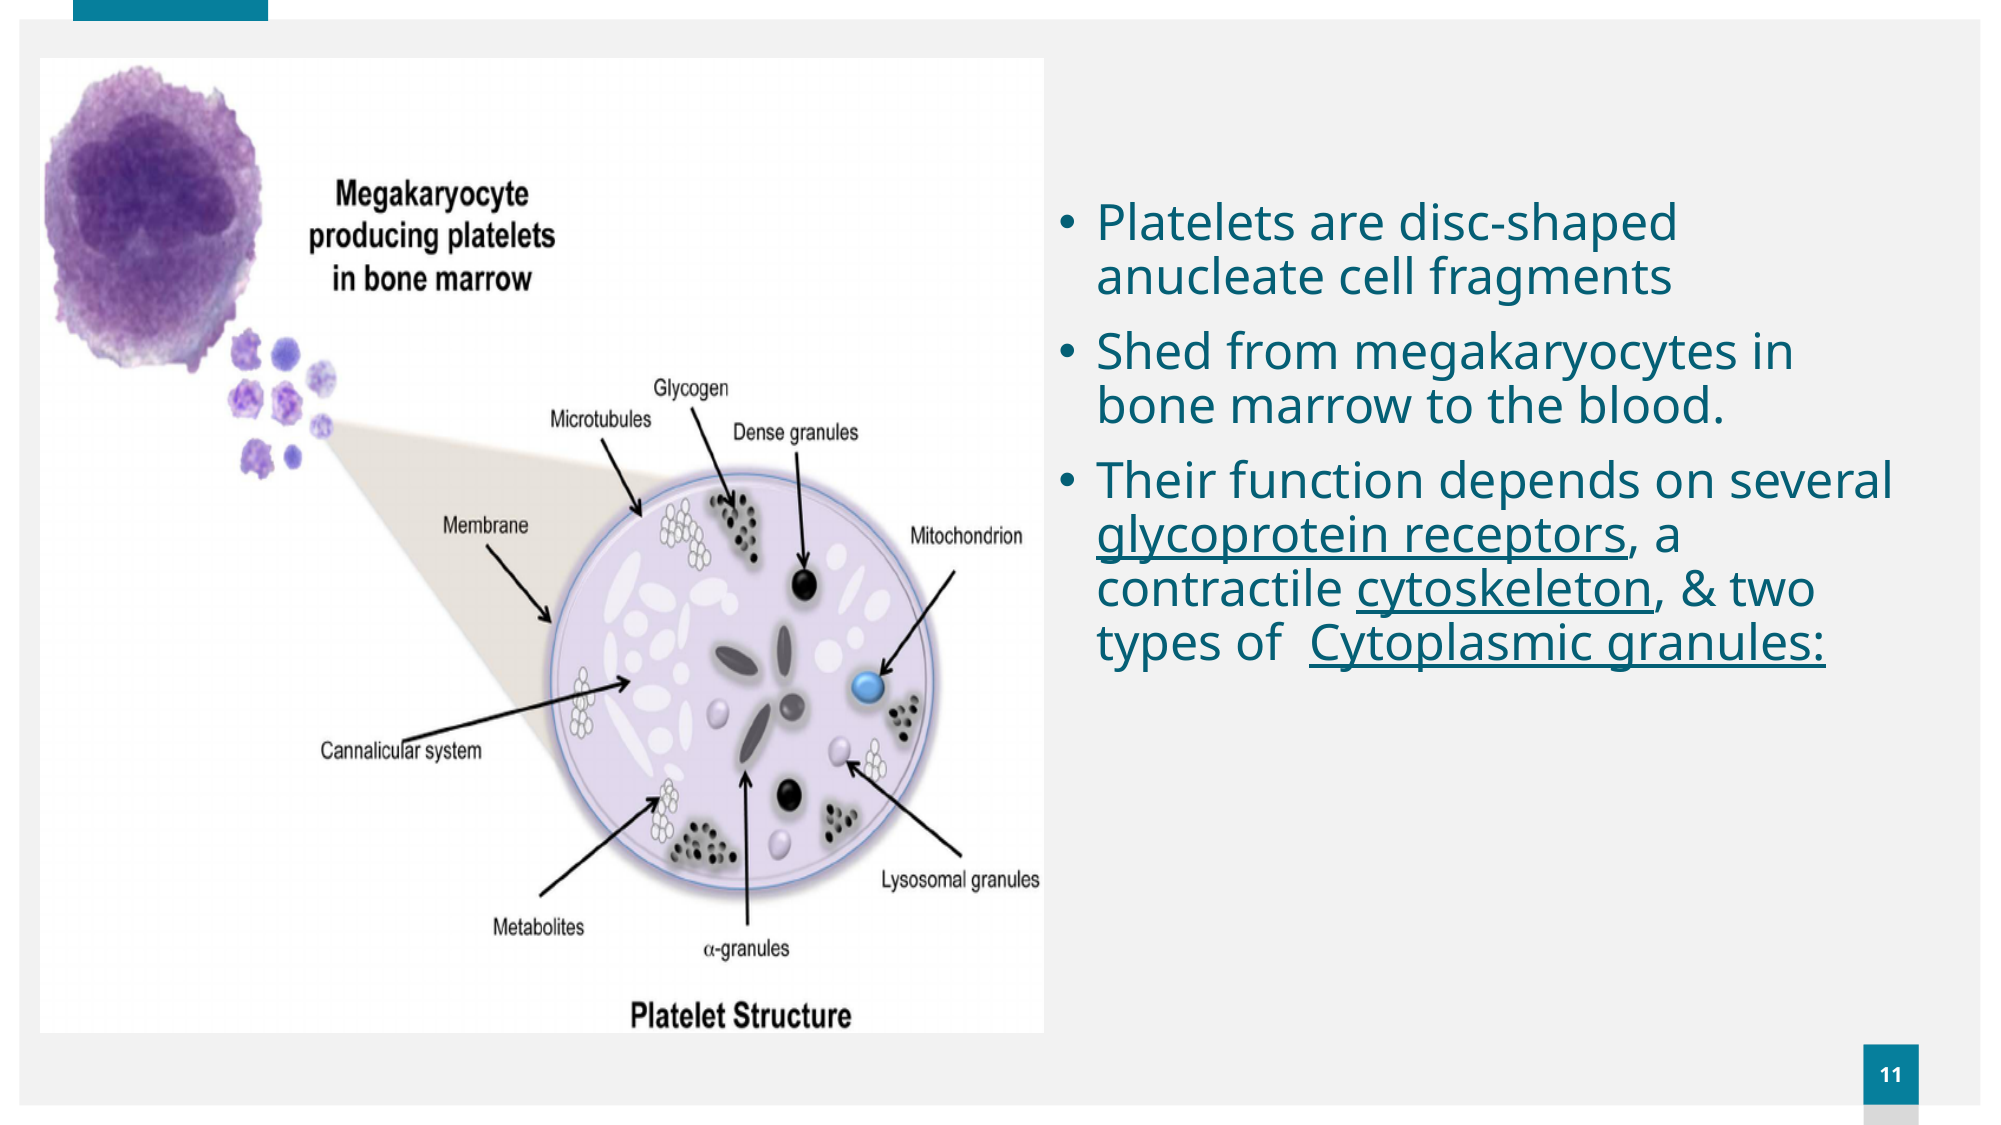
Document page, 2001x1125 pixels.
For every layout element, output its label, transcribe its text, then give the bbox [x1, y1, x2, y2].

list Platelets are disc-shaped anucleate cell fragments Shed from megakaryocytes in bone marrow to the blood. Their function depends on several glycoprotein receptors, a contractile cytoskeleton, & two types of Cytoplasmic granules: [1044, 189, 1936, 778]
picture [40, 58, 1044, 1033]
